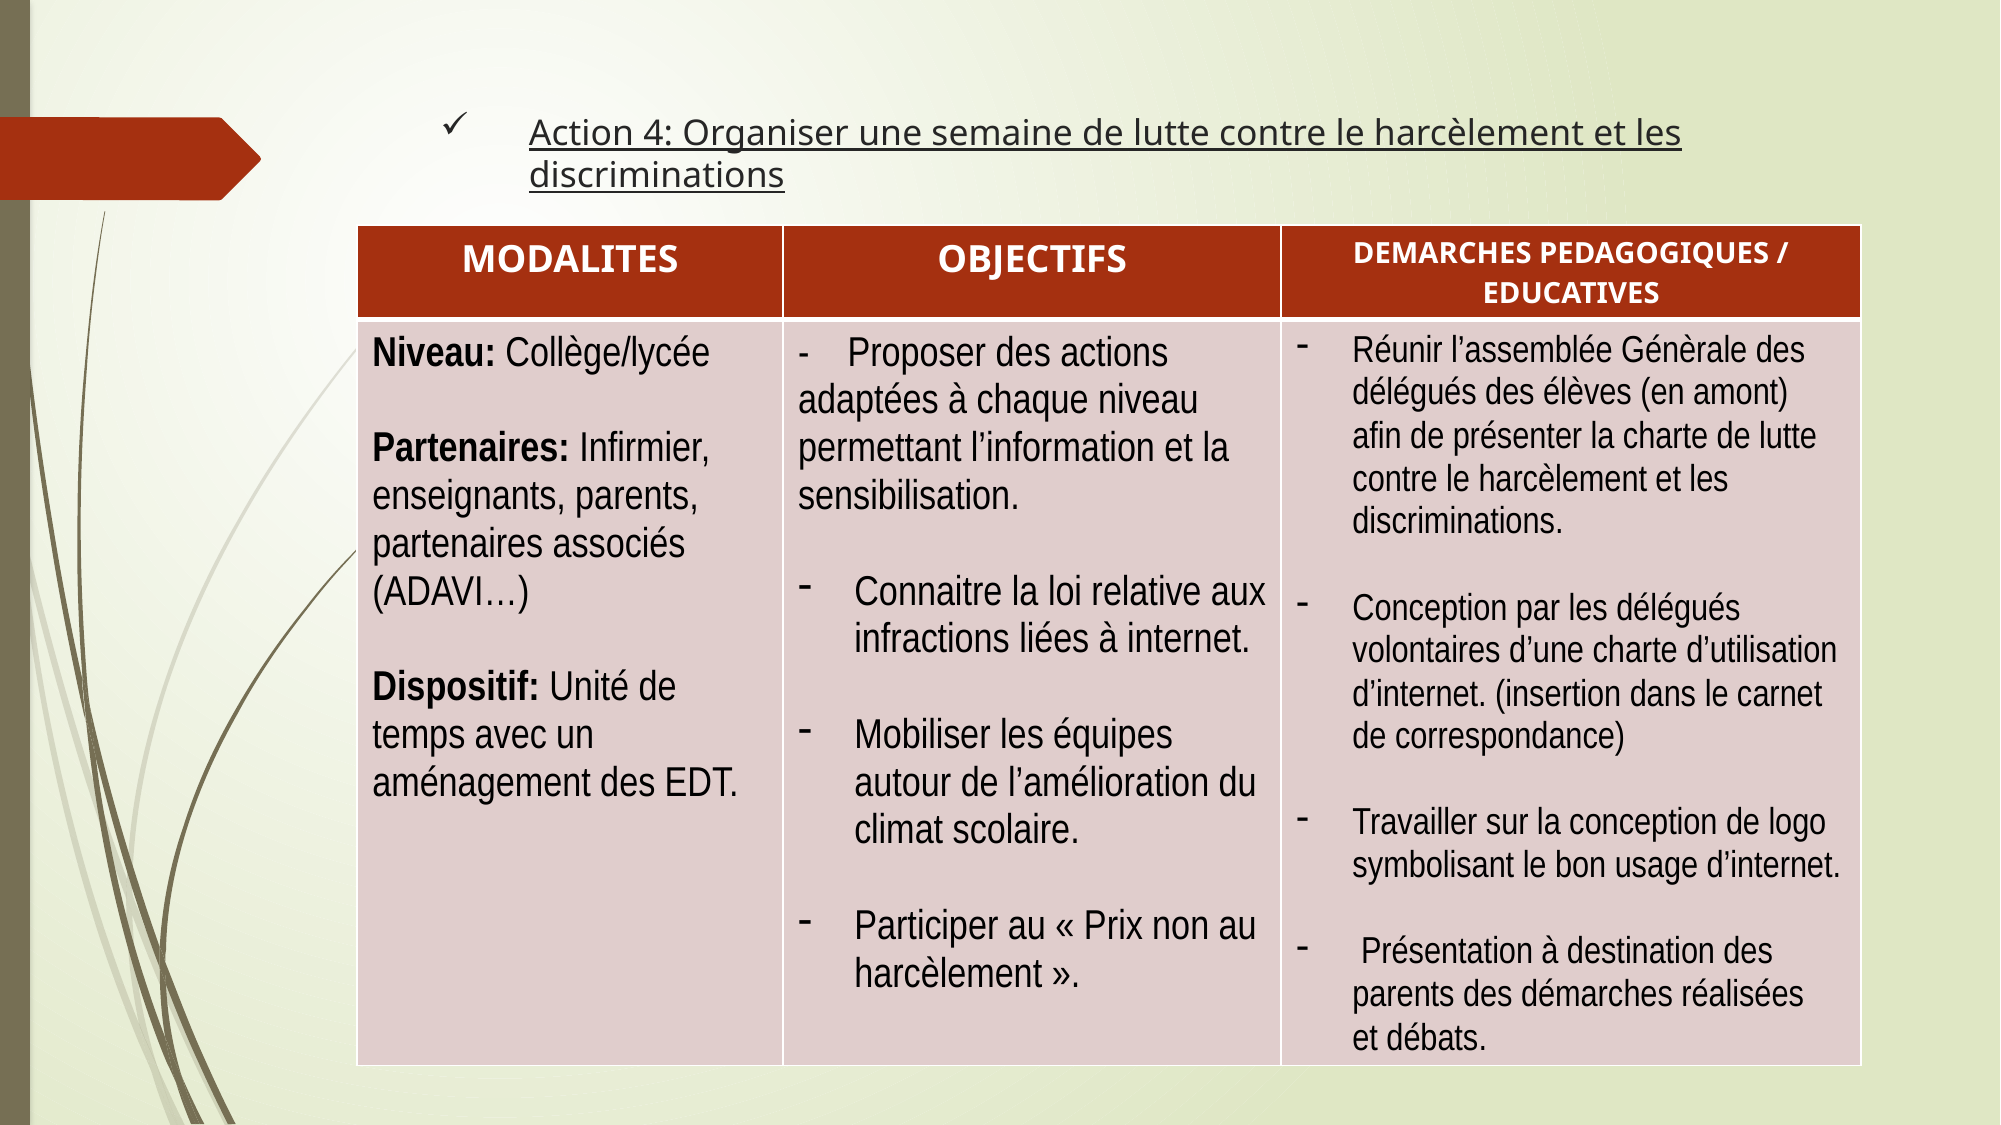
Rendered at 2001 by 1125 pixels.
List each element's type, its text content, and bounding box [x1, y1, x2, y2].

table_cell Niveau: Collège/lycée Partenaires: Infirmier, enseignants, parents, partenaires associés (ADAVI…) Dispositif: Unité de temps avec un aménagement des EDT. [358, 322, 782, 1065]
table_cell Réunir l’assemblée Génèrale des délégués des élèves (en amont) afin de présenter la charte de lutte contre le harcèlement et les discriminations. Conception par les délégués volontaires d’une charte d’utilisation d’internet. (insertion dans le carnet de correspondance) Travailler sur la conception de logo symbolisant le bon usage d’internet. Présentation à destination des parents des démarches réalisées et débats. [1282, 322, 1860, 1065]
table_cell - Proposer des actions adaptées à chaque niveau permettant l’information et la sensibilisation. Connaitre la loi relative aux infractions liées à internet. Mobiliser les équipes autour de l’amélioration du climat scolaire. Participer au « Prix non au harcèlement ». [784, 322, 1280, 1065]
table_header OBJECTIFS [784, 226, 1280, 317]
title Action 4: Organiser une semaine de lutte contre le harcèlement et les discriminations [425, 102, 1888, 204]
table_header DEMARCHES PEDAGOGIQUES / EDUCATIVES [1282, 226, 1860, 317]
table_header MODALITES [358, 226, 782, 317]
